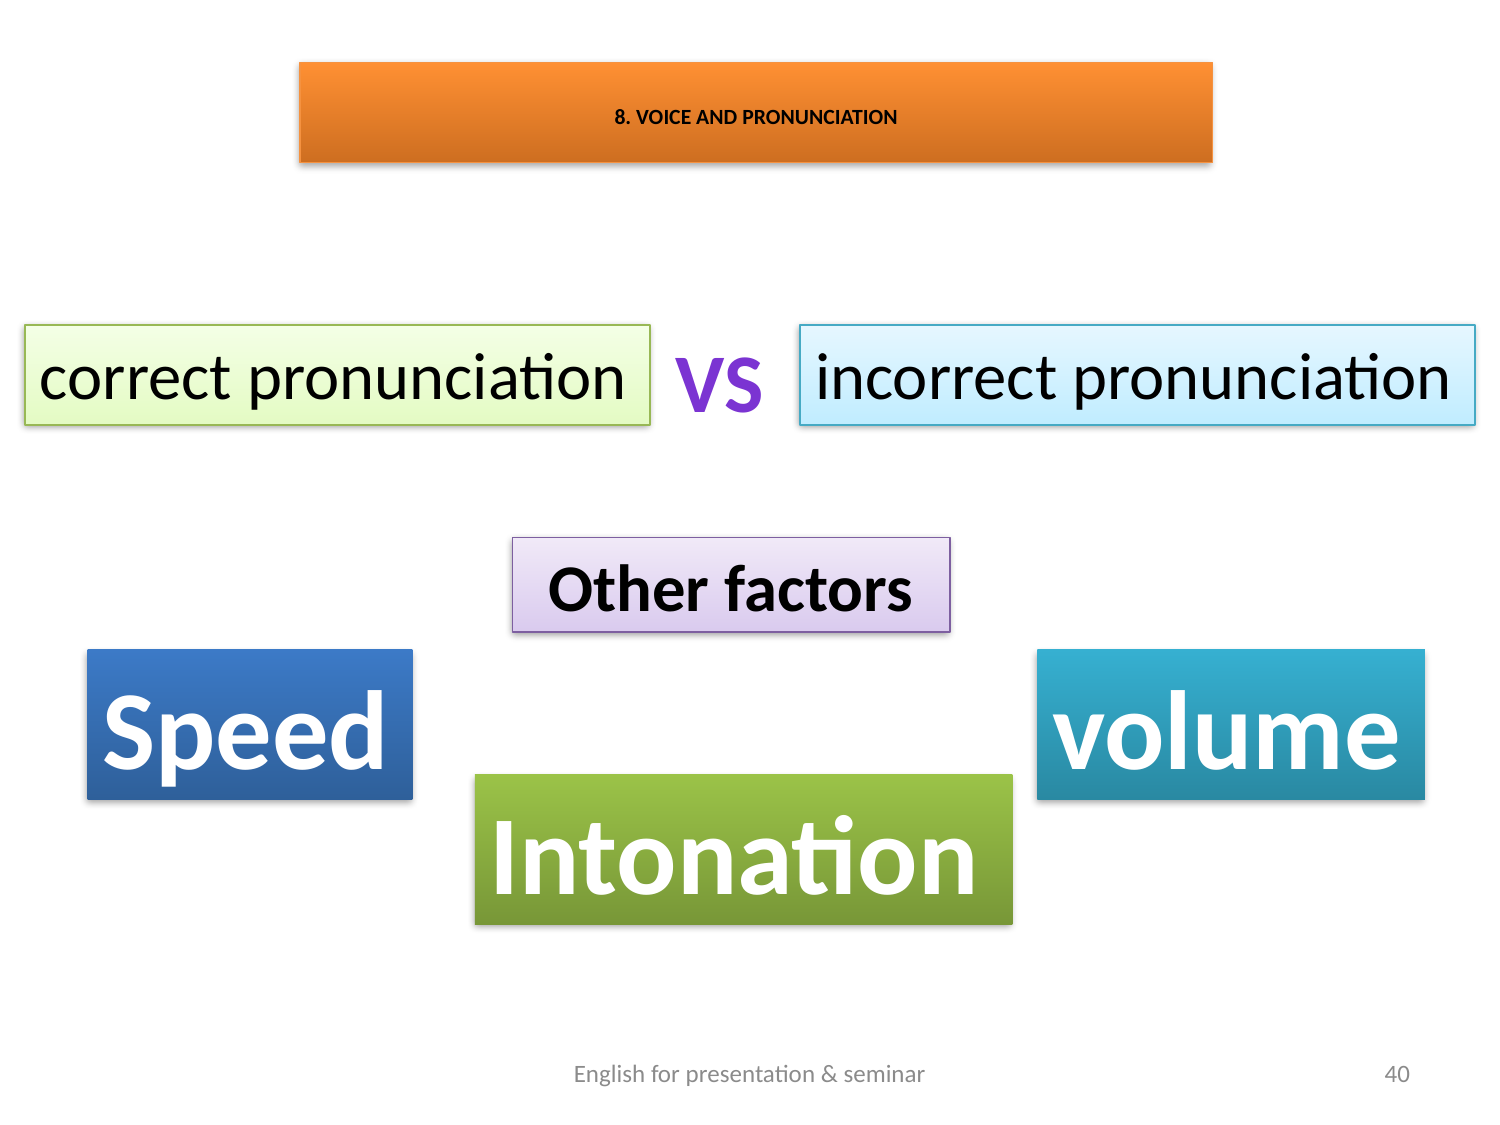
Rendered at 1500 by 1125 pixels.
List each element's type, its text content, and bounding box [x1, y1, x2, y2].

text_box incorrect pronunciation [799, 324, 1476, 426]
text_box Speed [87, 649, 413, 800]
text_box volume [1037, 649, 1425, 800]
list correct pronunciation [24, 324, 650, 426]
text_box vs [650, 321, 790, 437]
text_box Intonation [474, 774, 1013, 925]
footer English for presentation & seminar [512, 1042, 988, 1103]
text_box Other factors [512, 537, 951, 633]
slide_number 40 [1074, 1042, 1425, 1103]
title 8. VOICE AND PRONUNCIATION [299, 62, 1213, 163]
